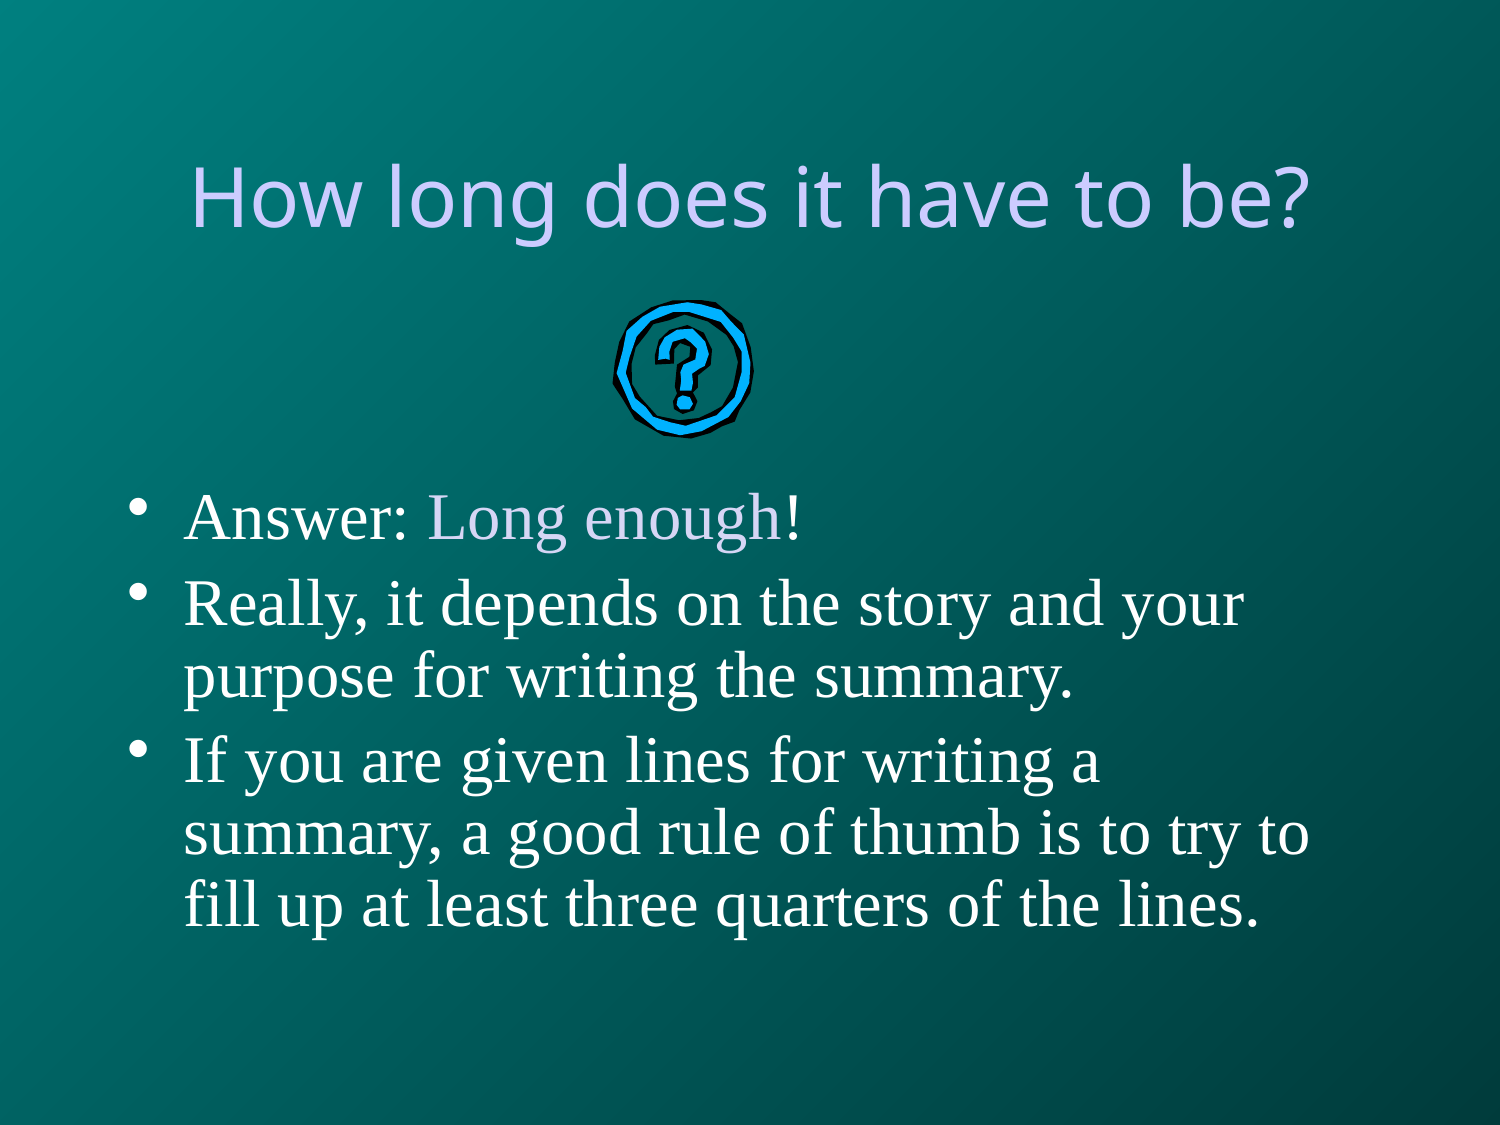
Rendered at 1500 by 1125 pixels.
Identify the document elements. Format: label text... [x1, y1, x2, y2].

picture [612, 299, 755, 439]
title How long does it have to be? [112, 99, 1388, 288]
list Answer: Long enough! Really, it depends on the story and your purpose for writing the summary. If you are given lines for writing a summary, a good rule of thumb is to try to fill up at least three quarters of the lines. [112, 474, 1388, 1001]
